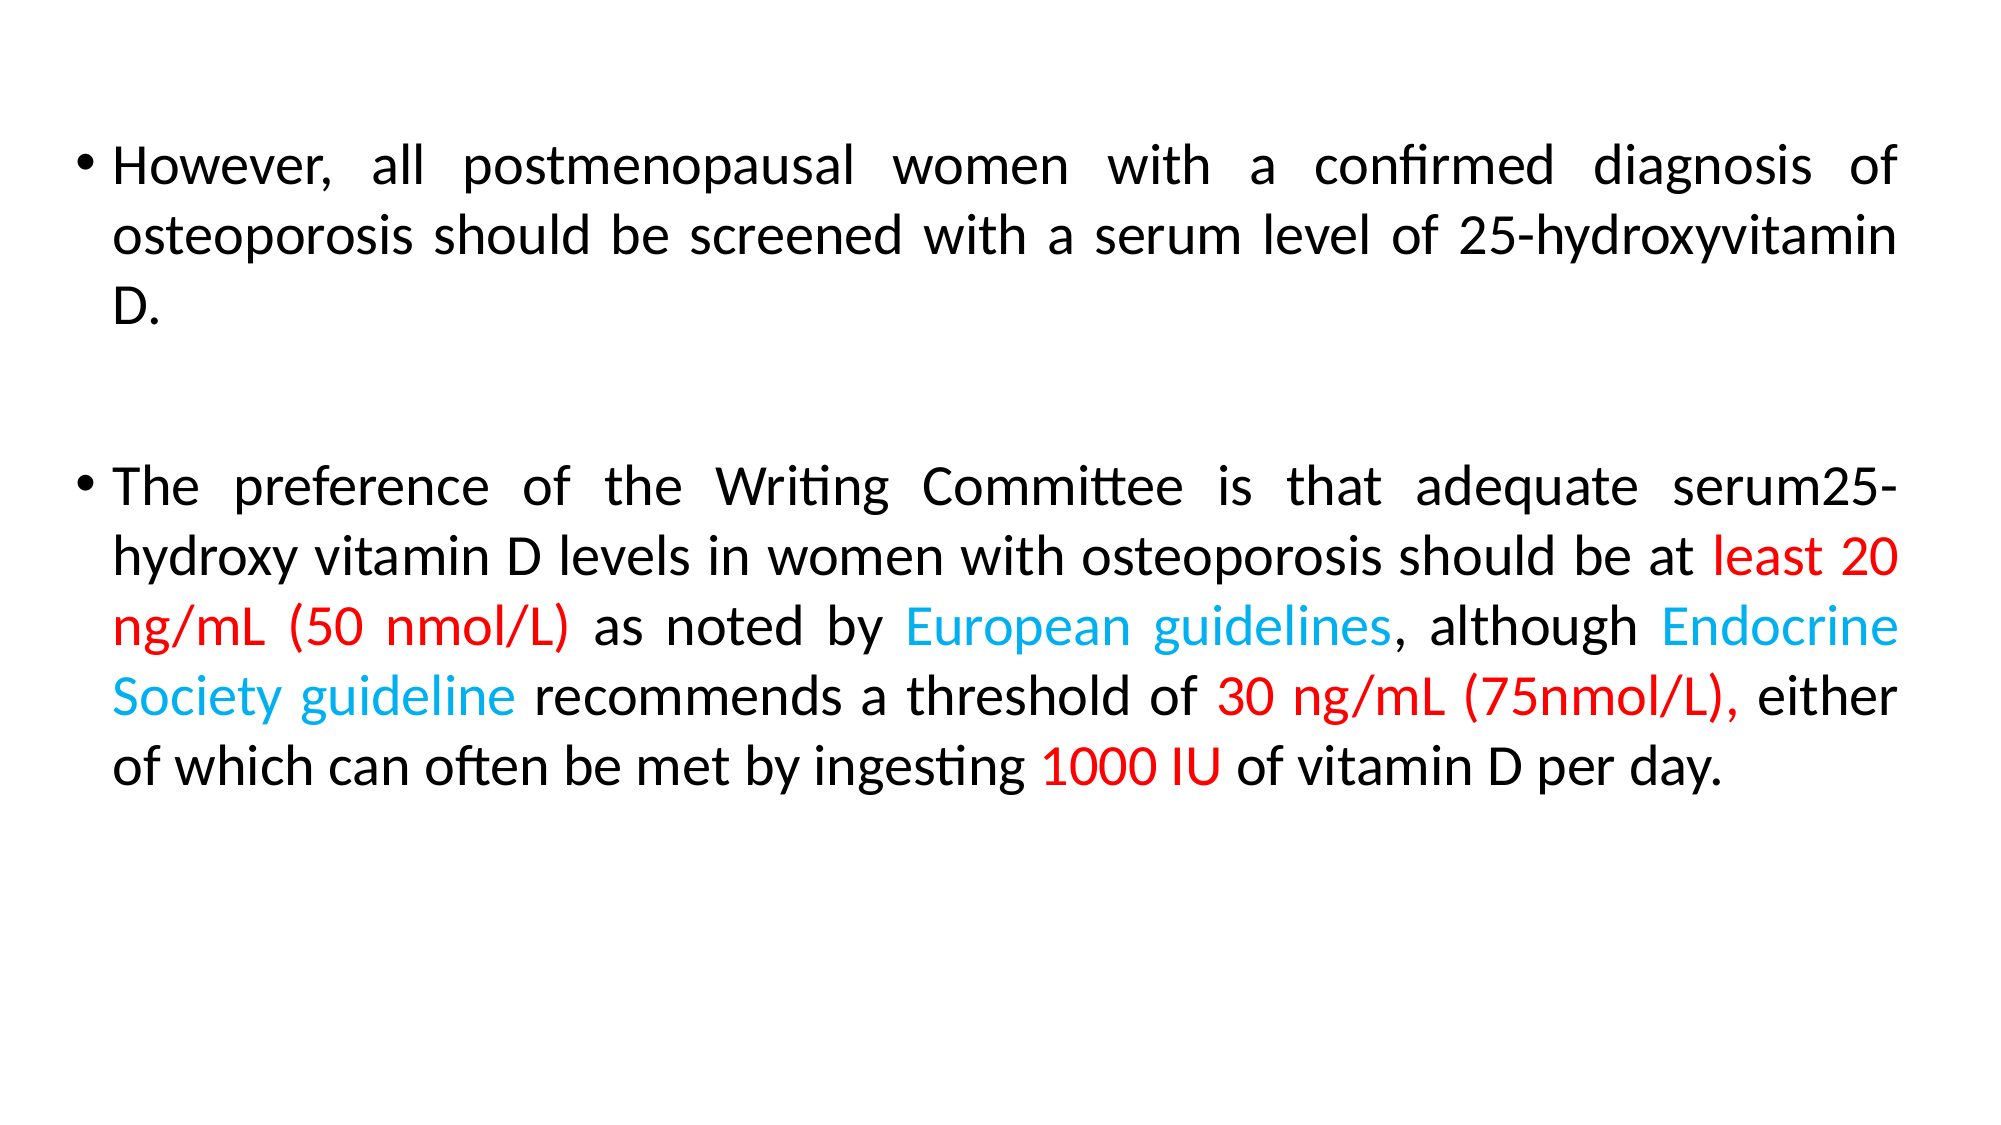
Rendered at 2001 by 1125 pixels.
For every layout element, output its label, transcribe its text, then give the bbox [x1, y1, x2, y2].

list However, all postmenopausal women with a confirmed diagnosis of osteoporosis should be screened with a serum level of 25-hydroxyvitamin D. The preference of the Writing Committee is that adequate serum25-hydroxy vitamin D levels in women with osteoporosis should be at least 20 ng/mL (50 nmol/L) as noted by European guidelines, although Endocrine Society guideline recommends a threshold of 30 ng/mL (75nmol/L), either of which can often be met by ingesting 1000 IU of vitamin D per day. [60, 118, 1915, 1014]
